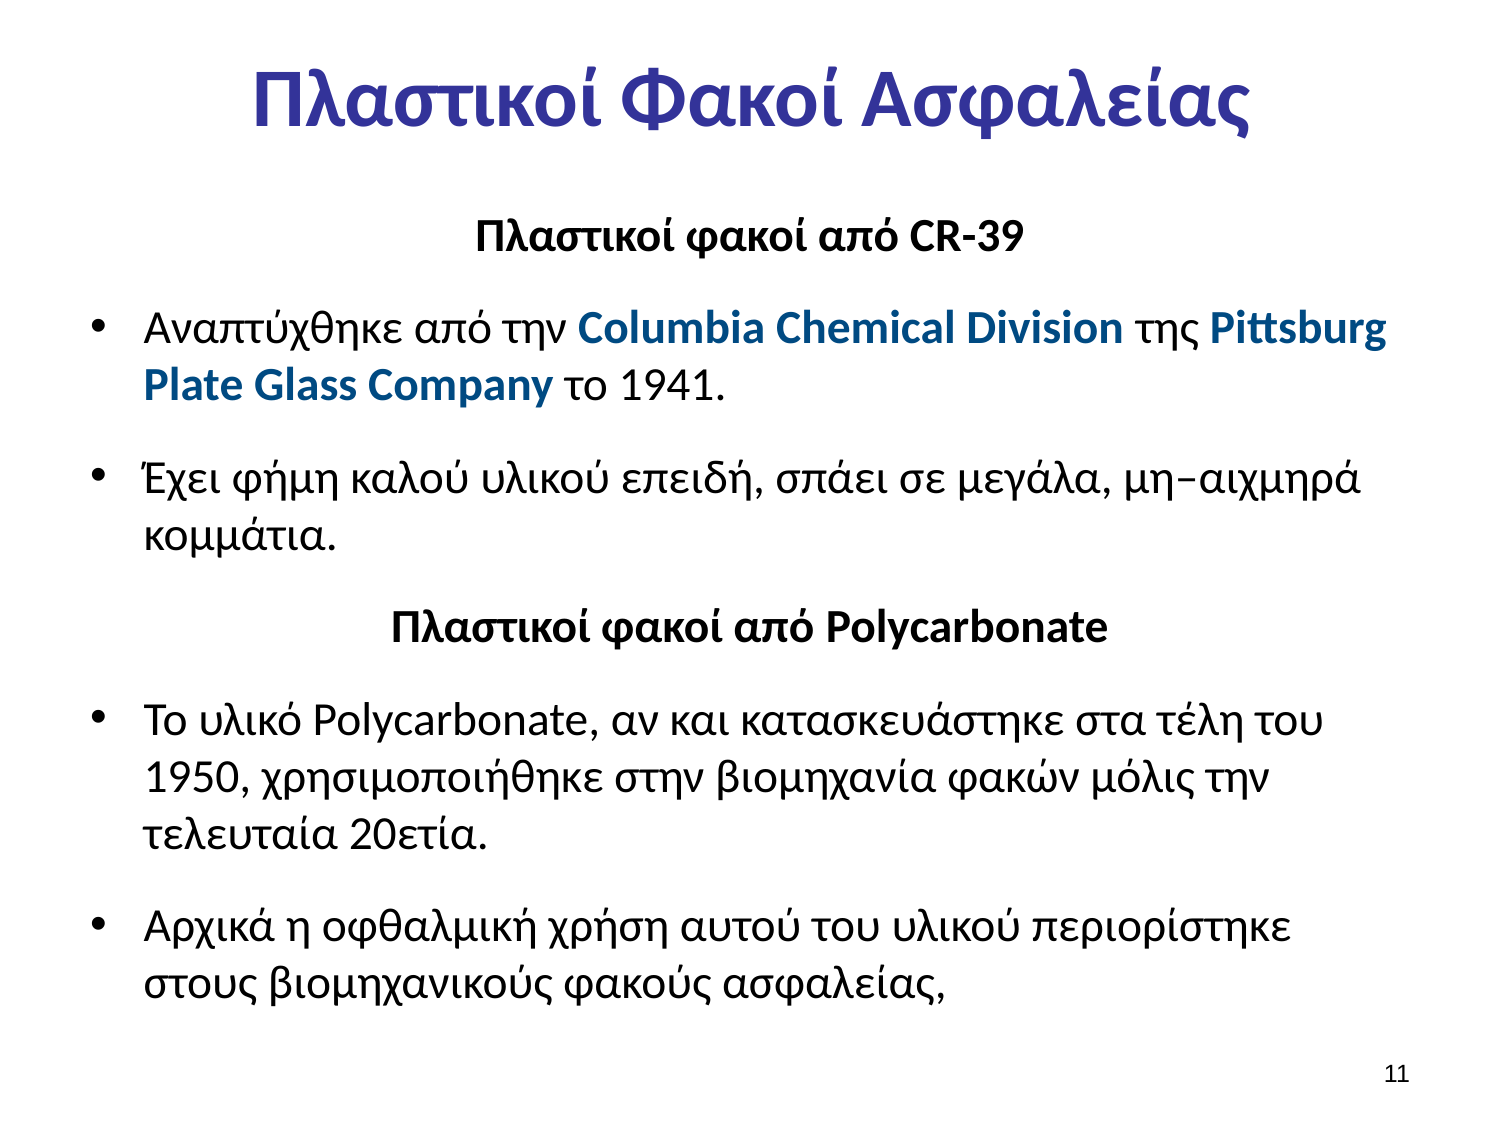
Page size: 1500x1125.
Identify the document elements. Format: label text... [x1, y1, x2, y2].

list Πλαστικοί φακοί από CR-39 Αναπτύχθηκε από την Columbia Chemical Division της Pittsburg Plate Glass Company το 1941. Έχει φήμη καλού υλικού επειδή, σπάει σε μεγάλα, µη–αιχμηρά κομμάτια. Πλαστικοί φακοί από Polycarbonate Το υλικό Polycarbonate, αν και κατασκευάστηκε στα τέλη του 1950, χρησιμοποιήθηκε στην βιομηχανία φακών μόλις την τελευταία 20ετία. Αρχικά η οφθαλμική χρήση αυτού του υλικού περιορίστηκε στους βιομηχανικούς φακούς ασφαλείας, [75, 196, 1425, 1024]
title Πλαστικοί Φακοί Ασφαλείας [76, 19, 1427, 169]
slide_number 10 [1074, 1042, 1425, 1103]
